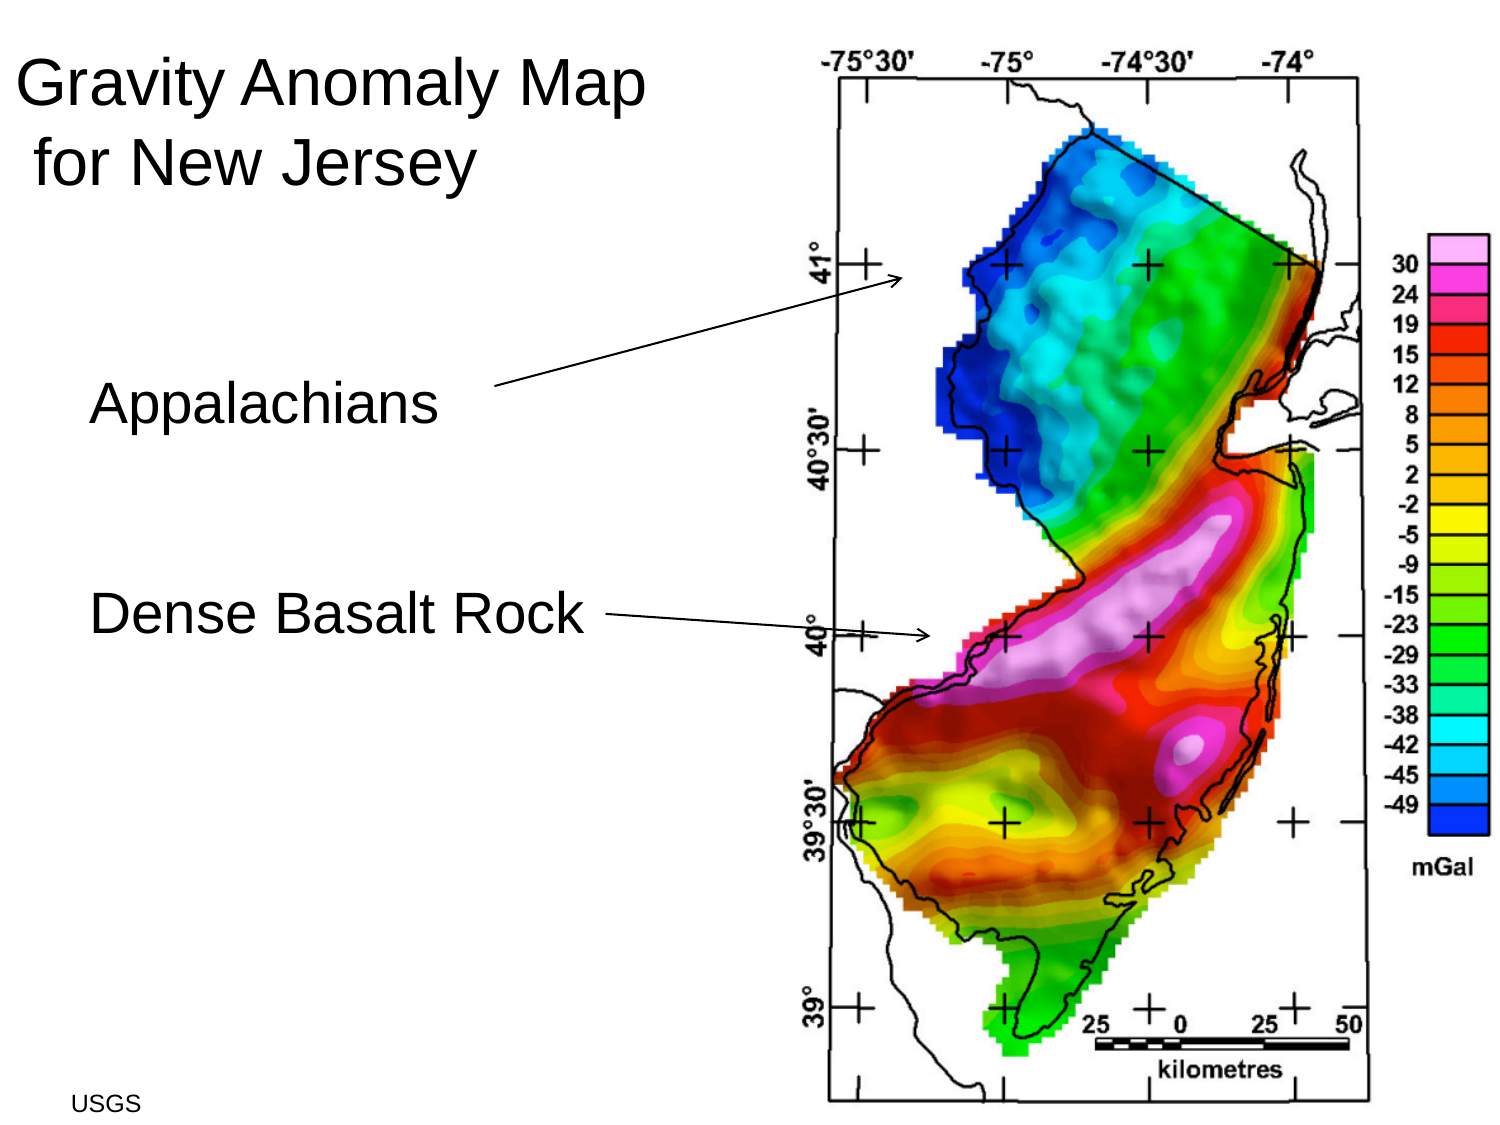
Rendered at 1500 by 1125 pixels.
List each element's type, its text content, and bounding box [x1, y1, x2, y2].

text_box USGS [56, 1080, 157, 1125]
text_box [605, 613, 931, 637]
title Gravity Anomaly Map for New Jersey [0, 24, 781, 213]
text_box Appalachians Dense Basalt Rock [74, 358, 601, 653]
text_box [494, 277, 903, 387]
picture [786, 0, 1500, 1125]
